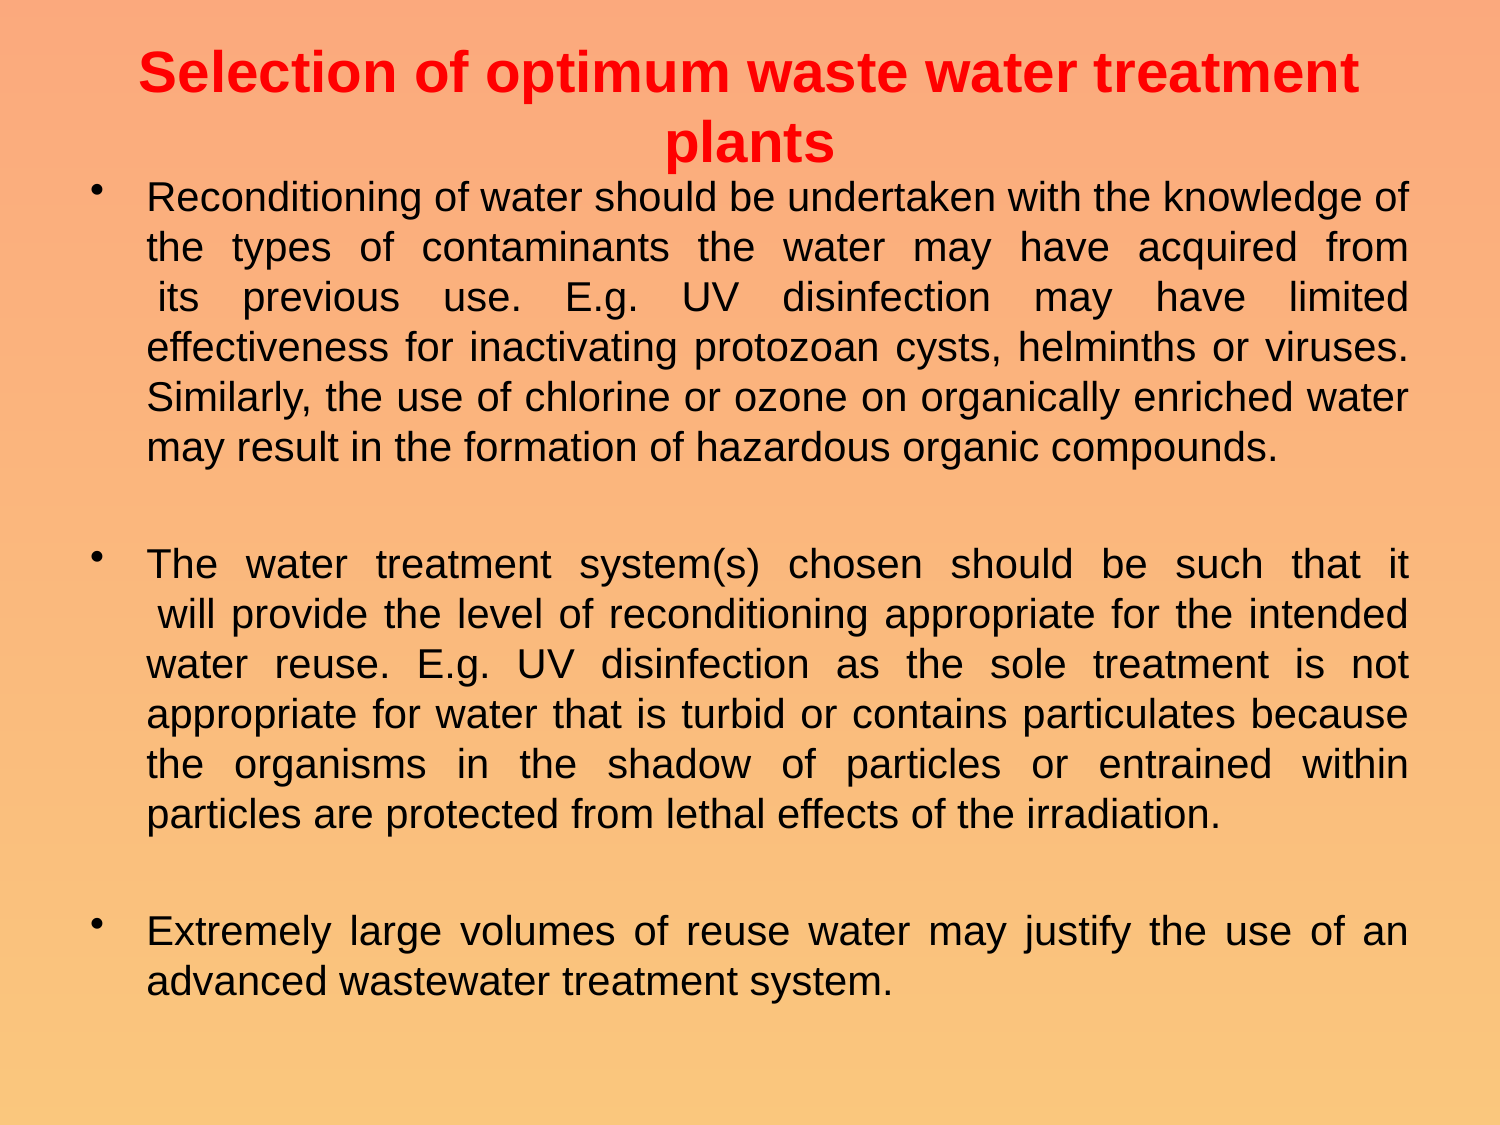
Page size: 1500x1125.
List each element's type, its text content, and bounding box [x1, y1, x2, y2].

list Reconditioning of water should be undertaken with the knowledge of the types of contaminants the water may have acquired from its previous use. E.g. UV disinfection may have limited effectiveness for inactivating protozoan cysts, helminths or viruses. Similarly, the use of chlorine or ozone on organically enriched water may result in the formation of hazardous organic compounds. The water treatment system(s) chosen should be such that it will provide the level of reconditioning appropriate for the intended water reuse. E.g. UV disinfection as the sole treatment is not appropriate for water that is turbid or contains particulates because the organisms in the shadow of particles or entrained within particles are protected from lethal effects of the irradiation. Extremely large volumes of reuse water may justify the use of an advanced wastewater treatment system. [74, 162, 1426, 1063]
title Selection of optimum waste water treatment plants [74, 44, 1426, 162]
